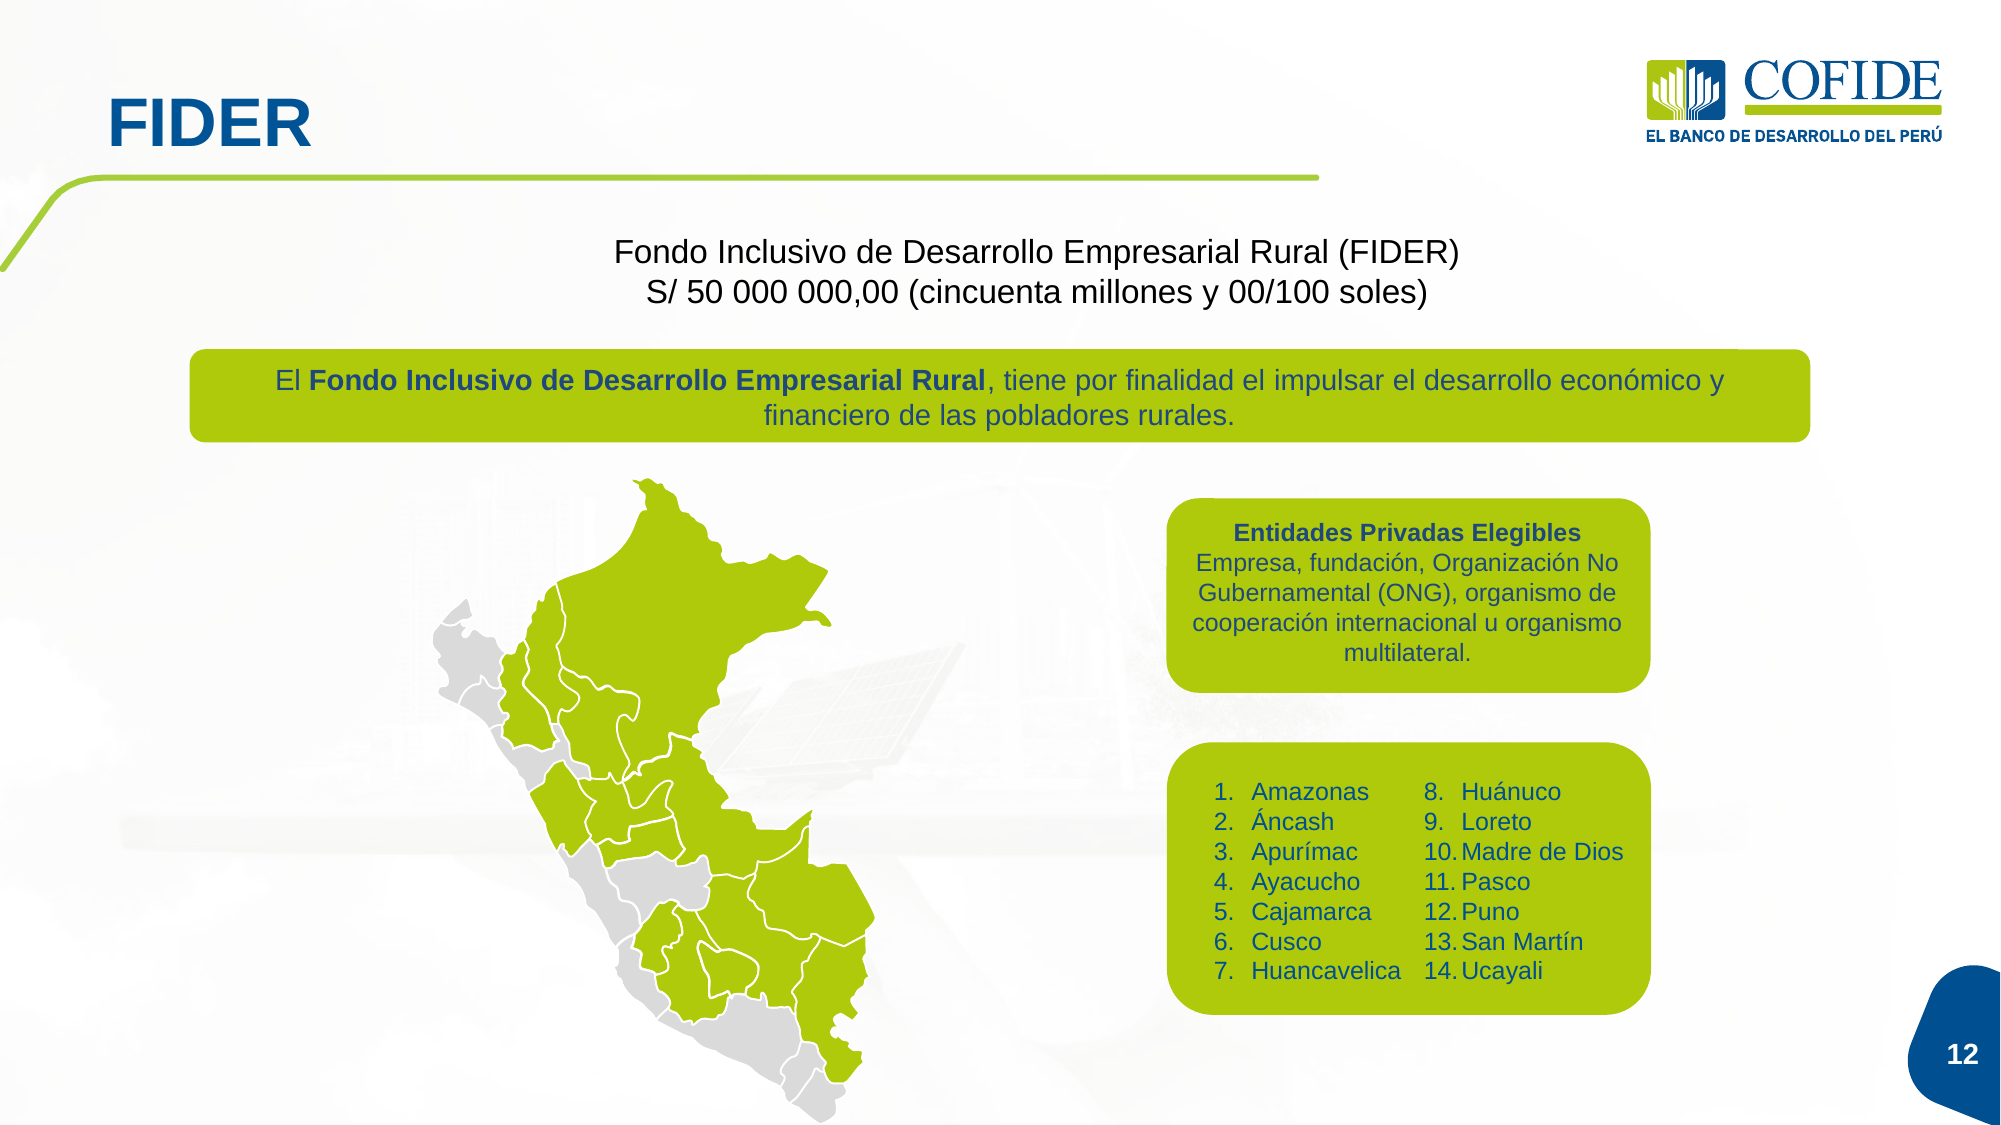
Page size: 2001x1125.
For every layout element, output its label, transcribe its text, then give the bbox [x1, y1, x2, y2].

text_box [1173, 497, 1644, 509]
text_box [189, 349, 1811, 443]
text_box Amazonas Áncash Apurímac Ayacucho Cajamarca Cusco Huancavelica [1198, 767, 1408, 993]
text_box Entidades Privadas Elegibles Empresa, fundación, Organización No Gubernamental (ONG), organismo de cooperación internacional u organismo multilateral. [1165, 509, 1650, 674]
text_box [1168, 674, 1649, 694]
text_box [0, 174, 1321, 272]
text_box [1165, 741, 1653, 1016]
text_box Huánuco Loreto Madre de Dios Pasco Puno San Martín Ucayali [1408, 767, 1646, 993]
text_box Fondo Inclusivo de Desarrollo Empresarial Rural (FIDER) S/ 50 000 000,00 (cincuenta millones y 00/100 soles) [206, 223, 1794, 318]
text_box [431, 475, 877, 1125]
text_box FIDER [105, 75, 1253, 160]
